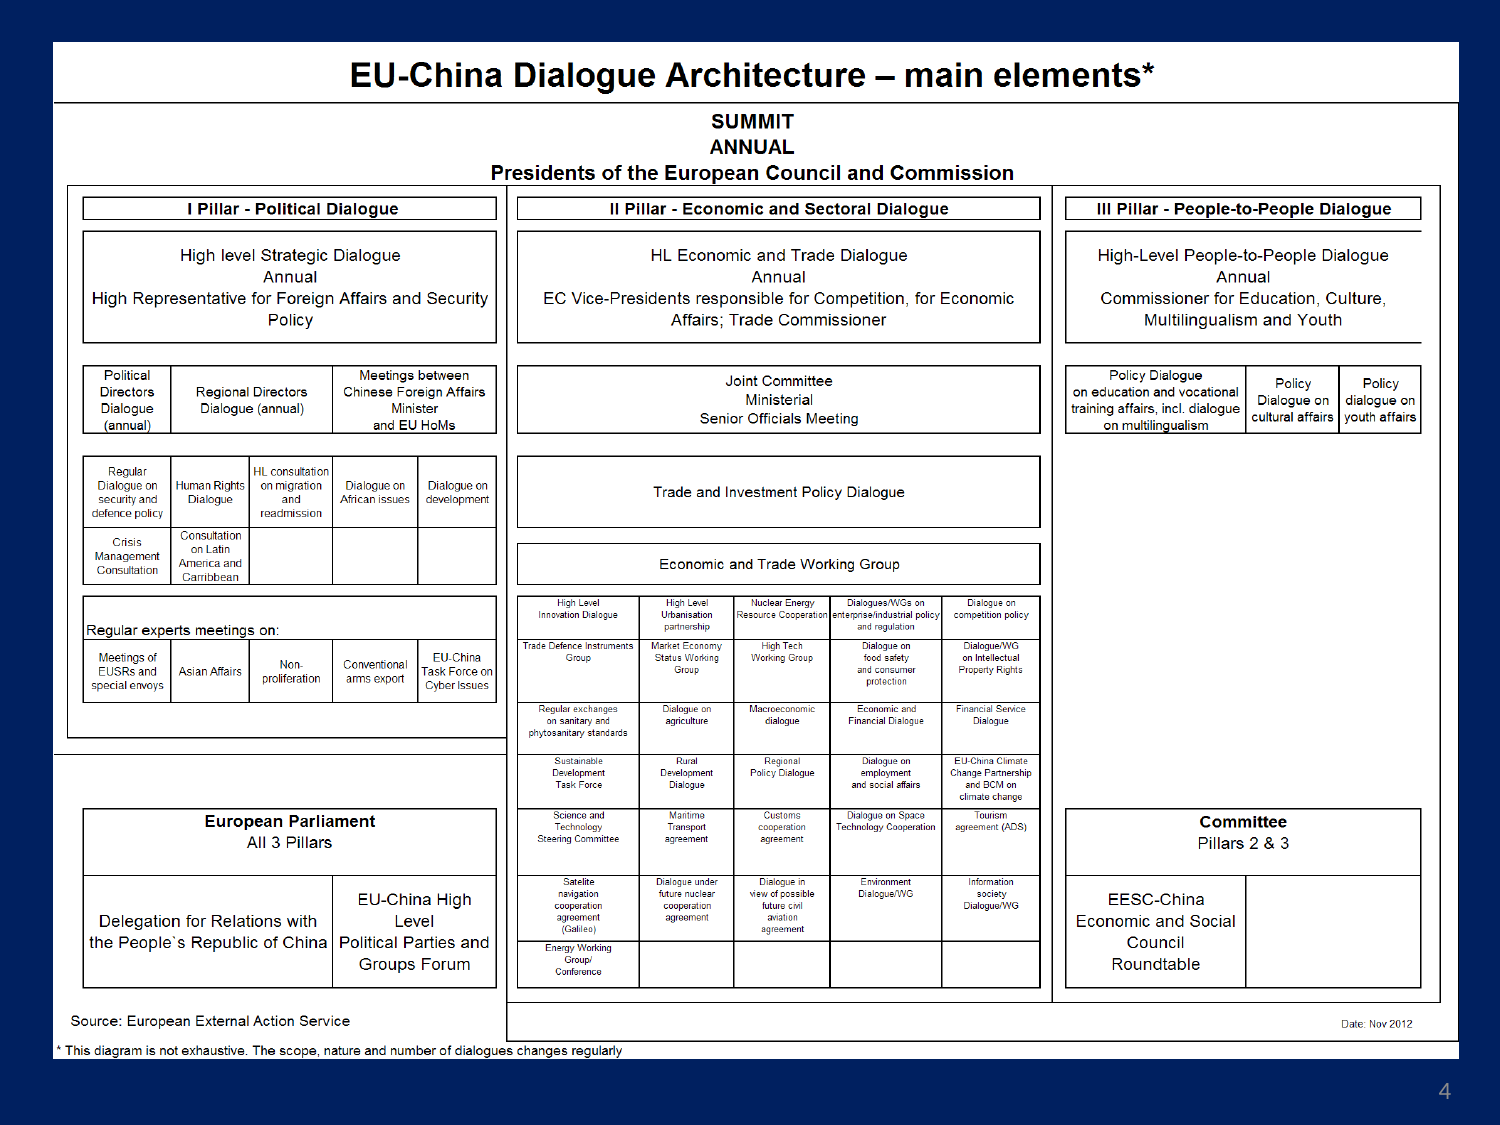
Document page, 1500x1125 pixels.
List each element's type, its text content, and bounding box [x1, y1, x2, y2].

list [52, 42, 1459, 1059]
slide_number 4 [1116, 1059, 1467, 1120]
